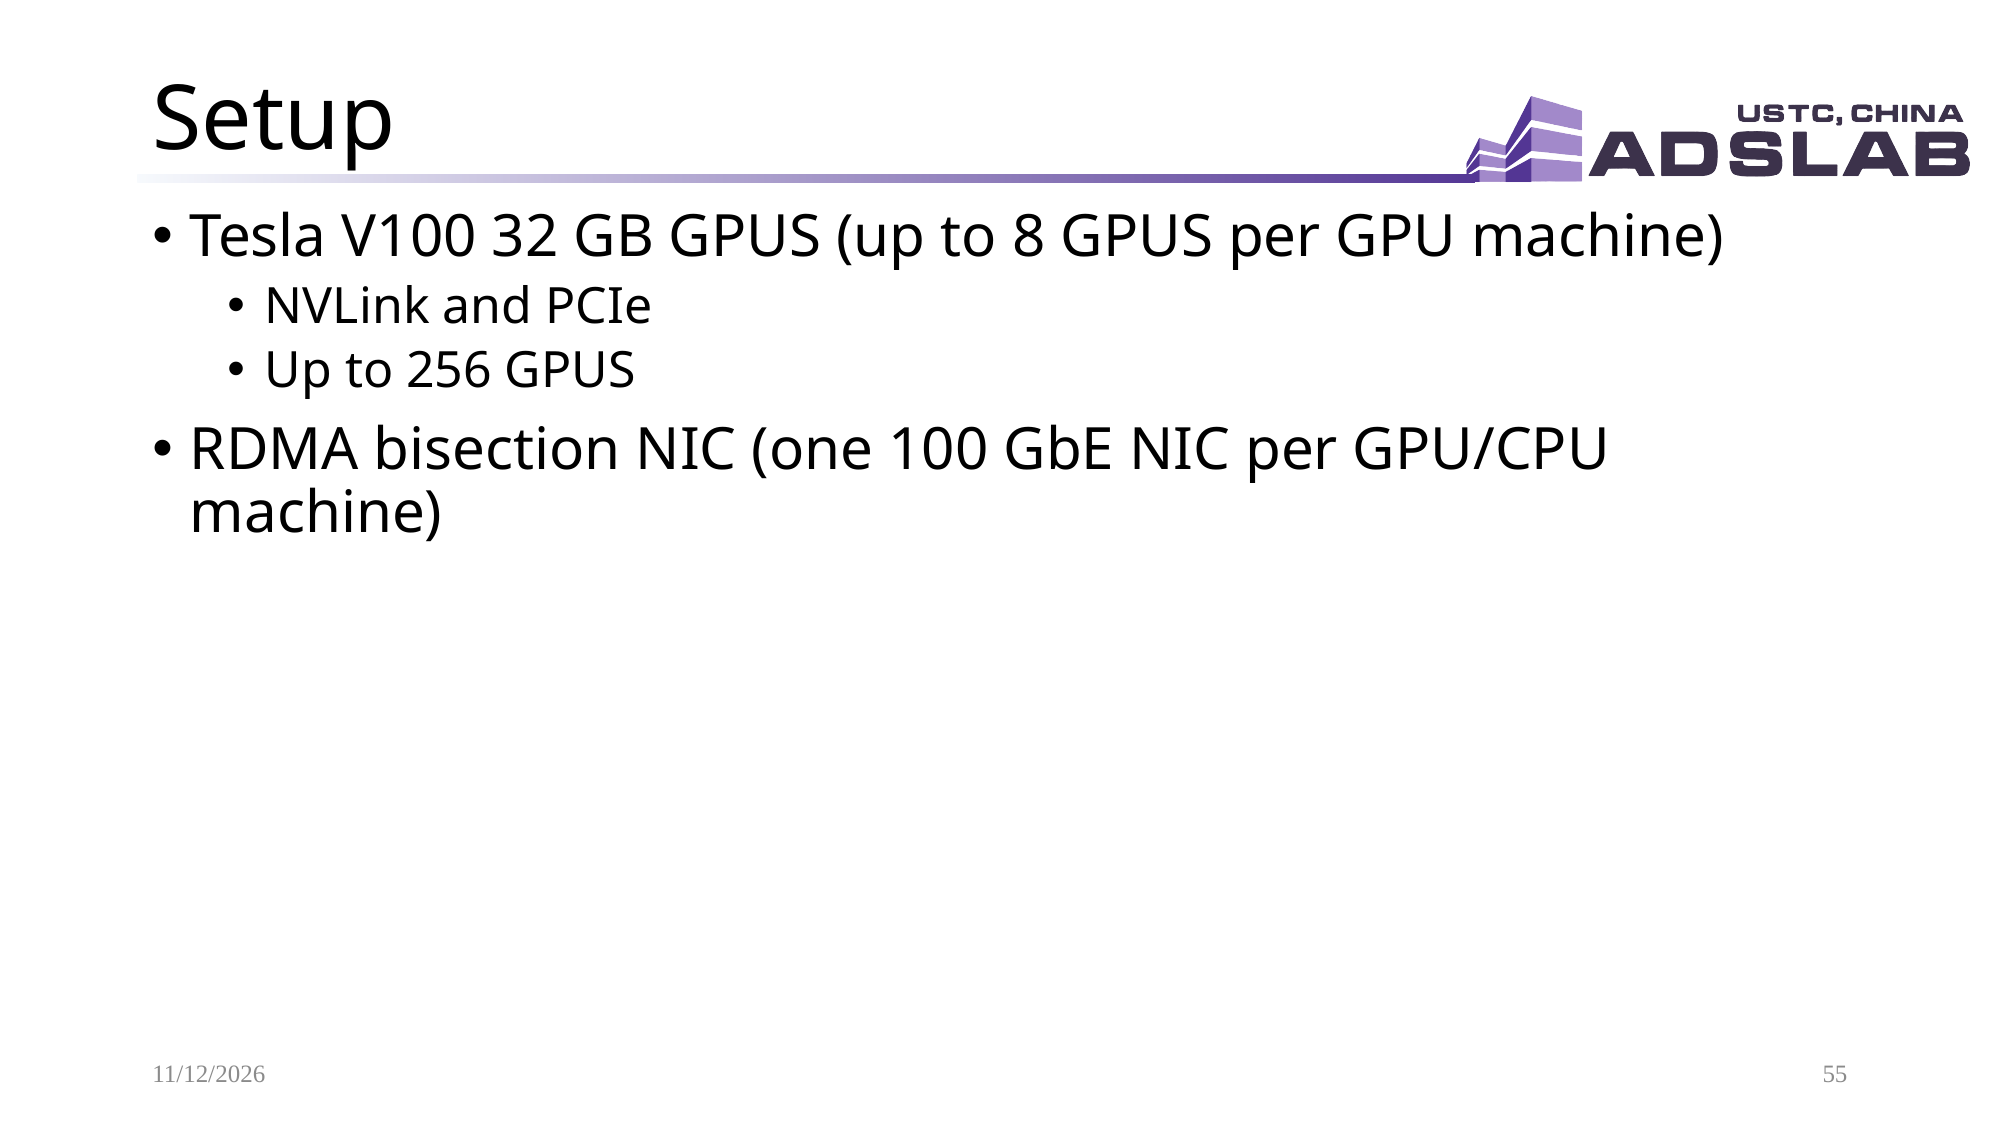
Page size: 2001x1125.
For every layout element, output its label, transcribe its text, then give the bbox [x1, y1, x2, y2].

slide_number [137, 1042, 588, 1103]
title Setup [137, 63, 1863, 177]
picture [1470, 93, 1976, 183]
list Tesla V100 32 GB GPUS (up to 8 GPUS per GPU machine) NVLink and PCIe Up to 256 GPUS RDMA bisection NIC (one 100 GbE NIC per GPU/CPU machine) [137, 199, 1863, 1014]
